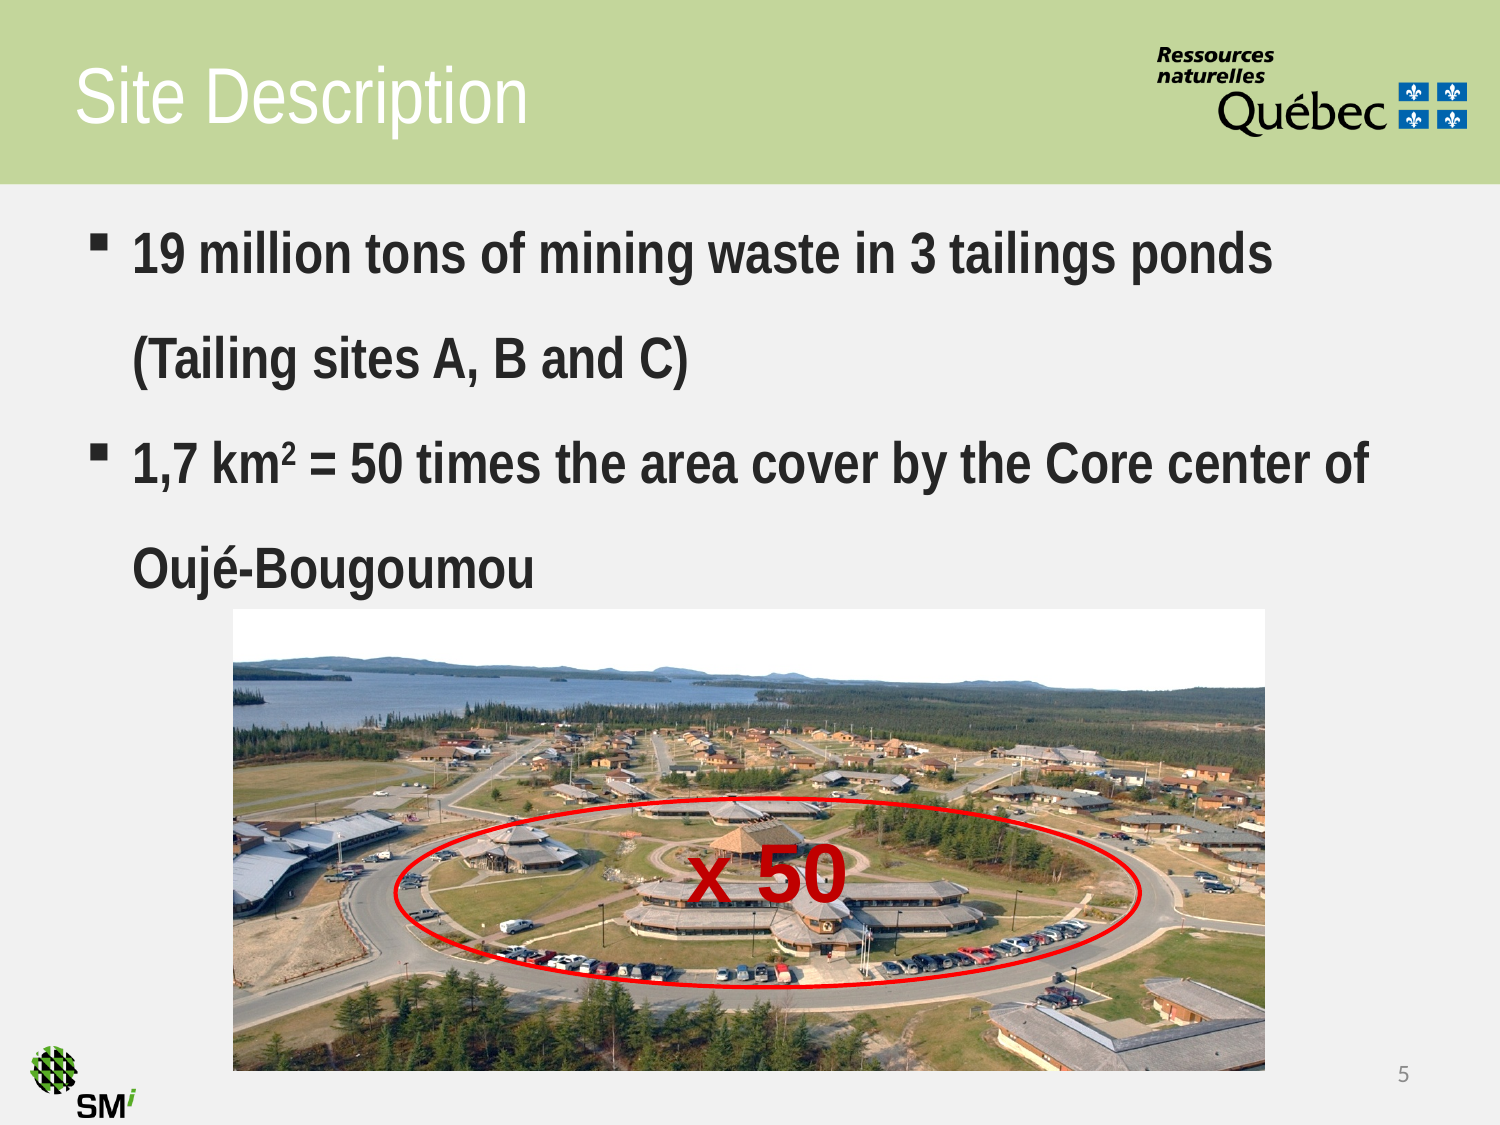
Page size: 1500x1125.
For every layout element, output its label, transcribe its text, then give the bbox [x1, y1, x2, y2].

text_box 19 million tons of mining waste in 3 tailings ponds (Tailing sites A, B and C) 1,7 km2 = 50 times the area cover by the Core center of Oujé-Bougoumou [70, 172, 1430, 713]
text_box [233, 609, 1266, 1071]
text_box Site Description [60, 36, 1138, 147]
picture [1157, 47, 1468, 137]
slide_number 5 [1074, 1042, 1425, 1103]
text_box [0, 0, 1500, 187]
text_box [0, 187, 1500, 1125]
picture [30, 1046, 136, 1118]
